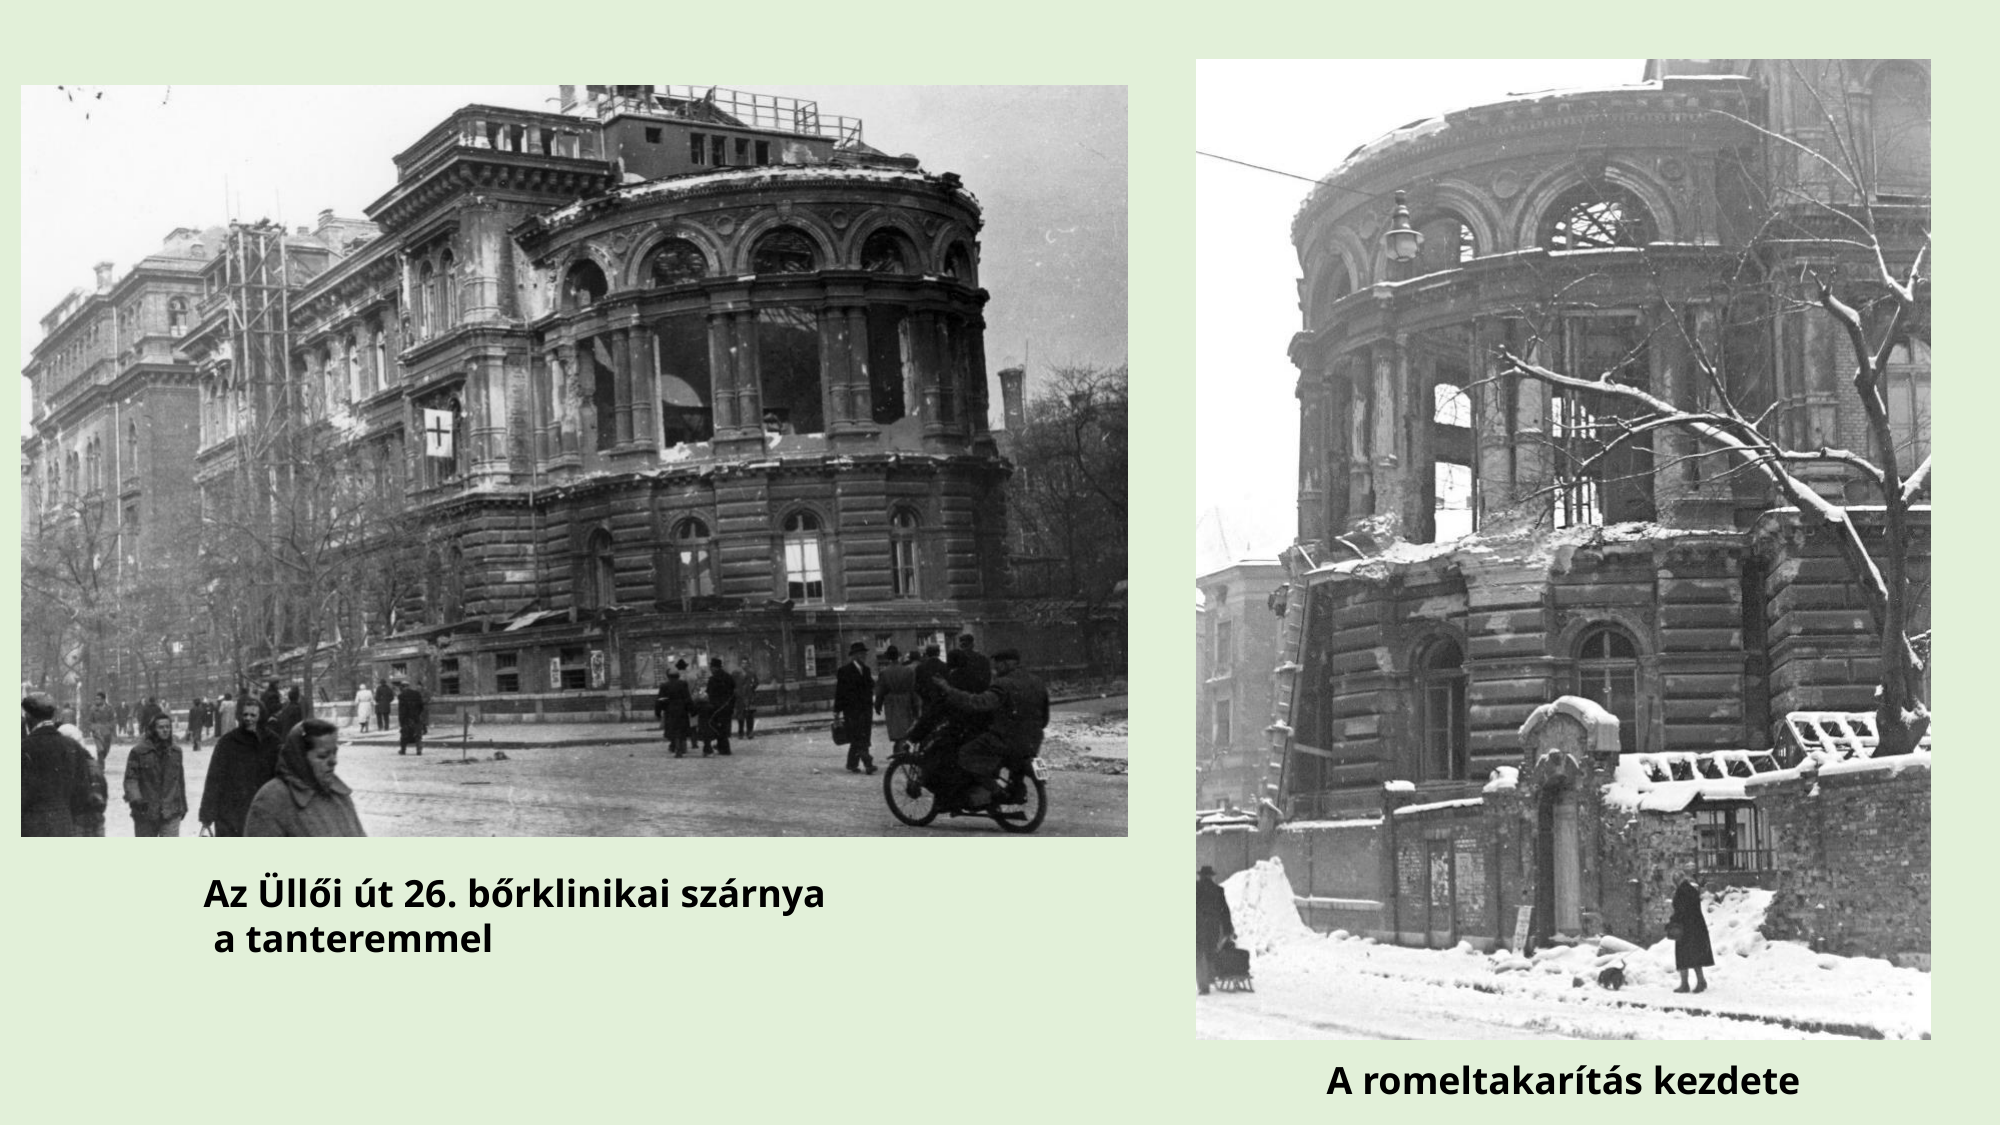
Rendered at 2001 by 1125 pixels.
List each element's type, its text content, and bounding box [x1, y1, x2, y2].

text_box Az Üllői út 26. bőrklinikai szárnya a tanteremmel [188, 862, 842, 967]
text_box A romeltakarítás kezdete [1311, 1049, 1955, 1110]
picture [1196, 59, 1931, 1040]
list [21, 85, 1128, 837]
